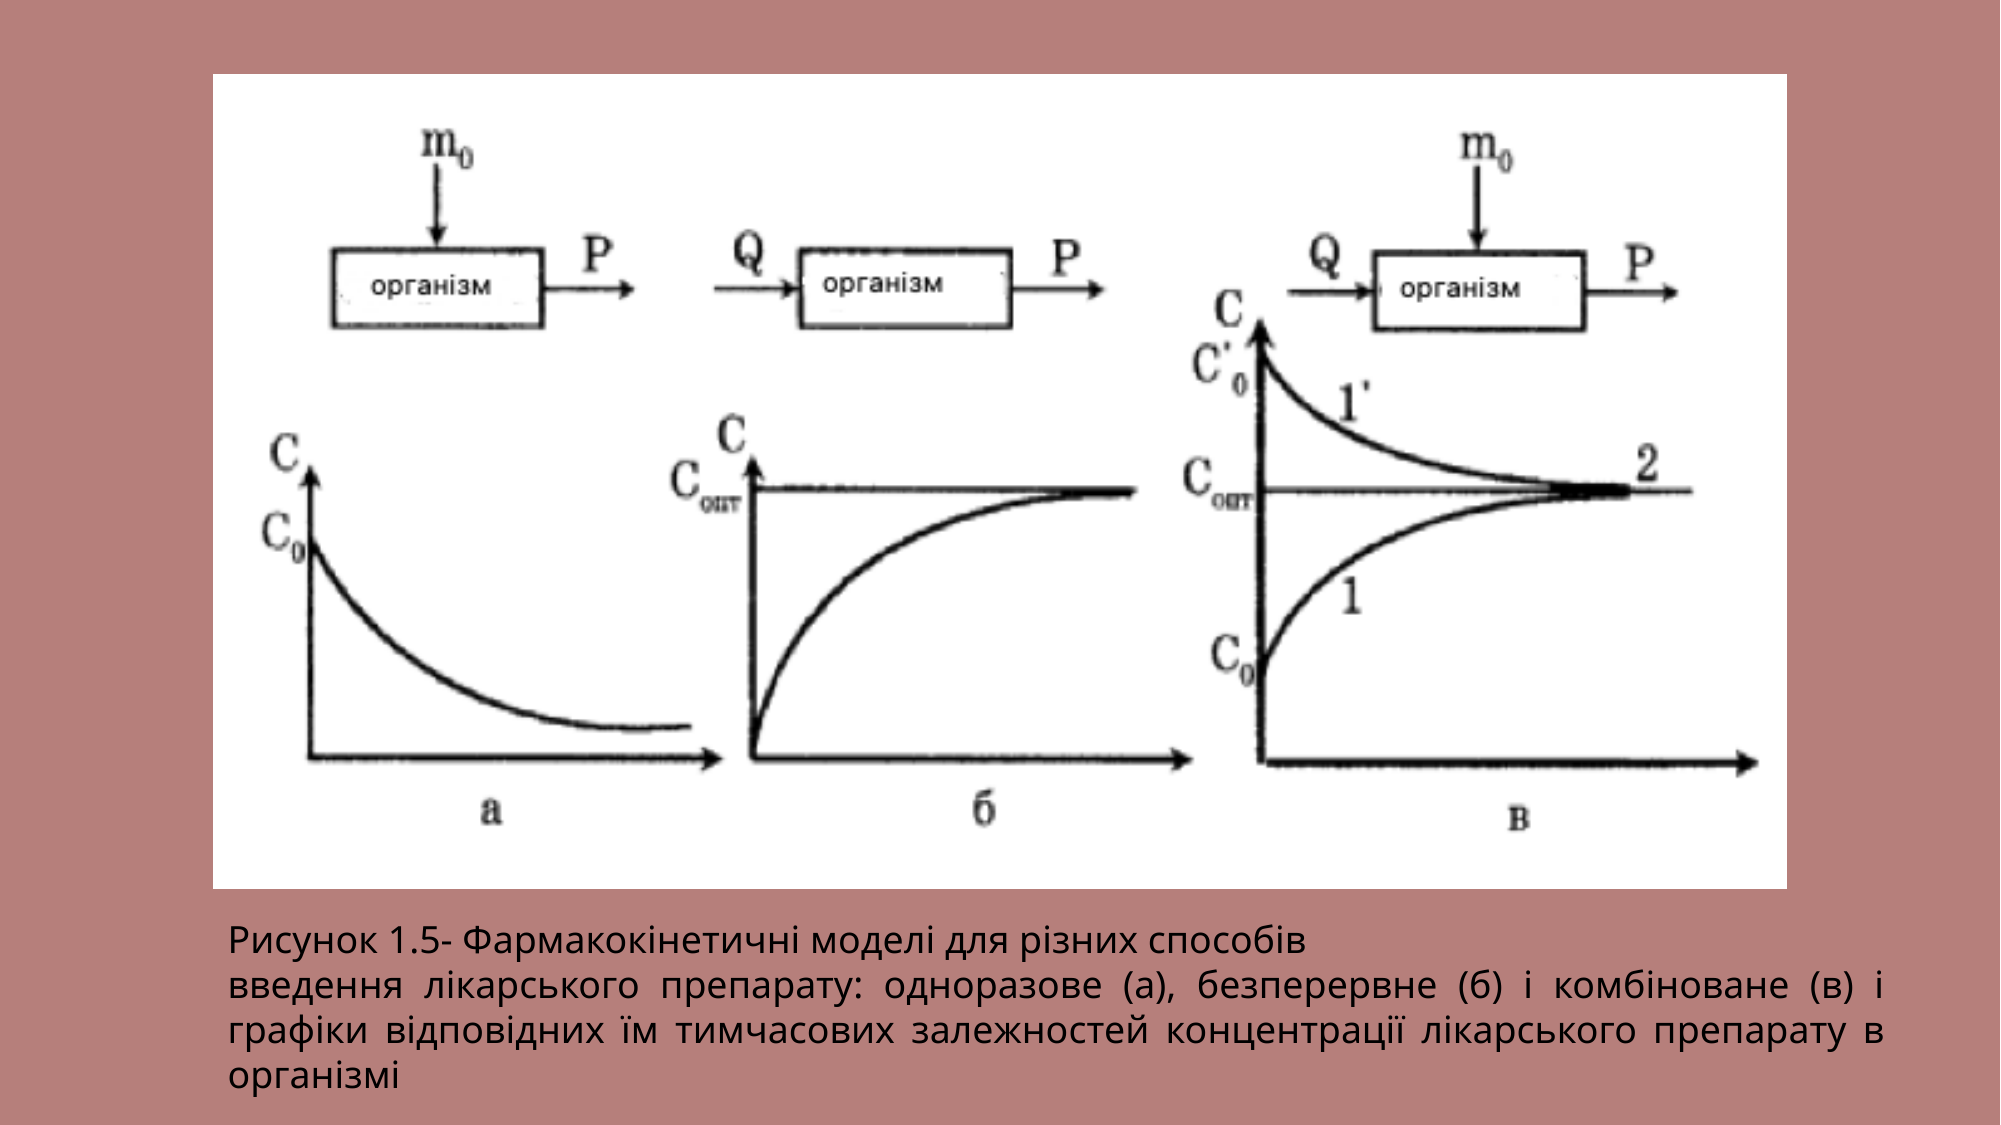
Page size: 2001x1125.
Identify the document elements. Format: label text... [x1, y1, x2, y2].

picture [213, 74, 1787, 889]
text_box Рисунок 1.5- Фармакокінетичні моделі для різних способів введення лікарського препарату: одноразове (а), безперервне (б) і комбіноване (в) і графіки відповідних їм тимчасових залежностей концентрації лікарського препарату в організмі [213, 909, 1901, 1104]
